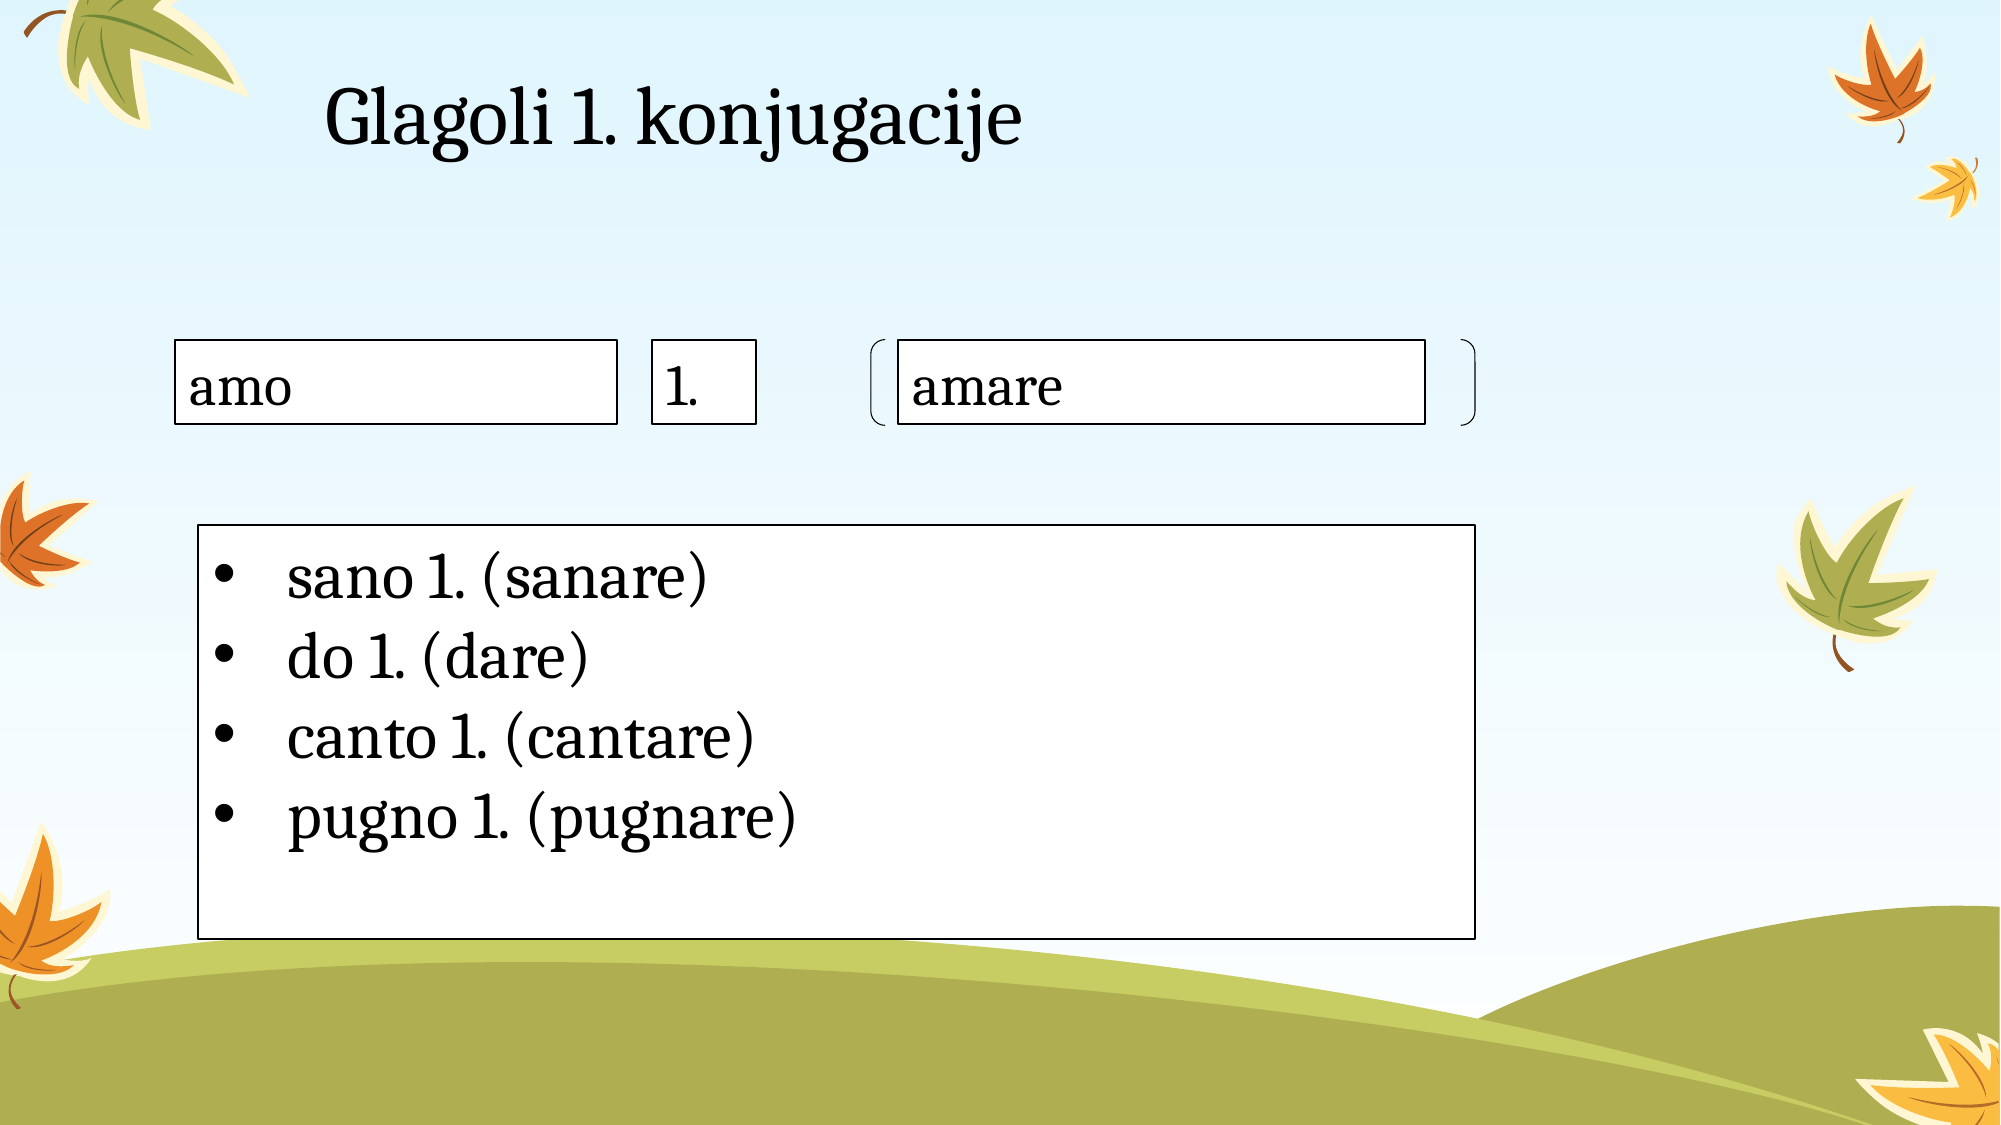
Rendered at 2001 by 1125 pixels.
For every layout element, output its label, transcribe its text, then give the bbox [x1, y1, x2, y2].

text_box [870, 339, 1476, 426]
text_box 1. [651, 339, 757, 425]
text_box Glagoli 1. konjugacije [310, 54, 1682, 169]
text_box amare [897, 339, 1426, 425]
text_box sano 1. (sanare) do 1. (dare) canto 1. (cantare) pugno 1. (pugnare) [197, 524, 1476, 940]
text_box amo [174, 339, 618, 425]
